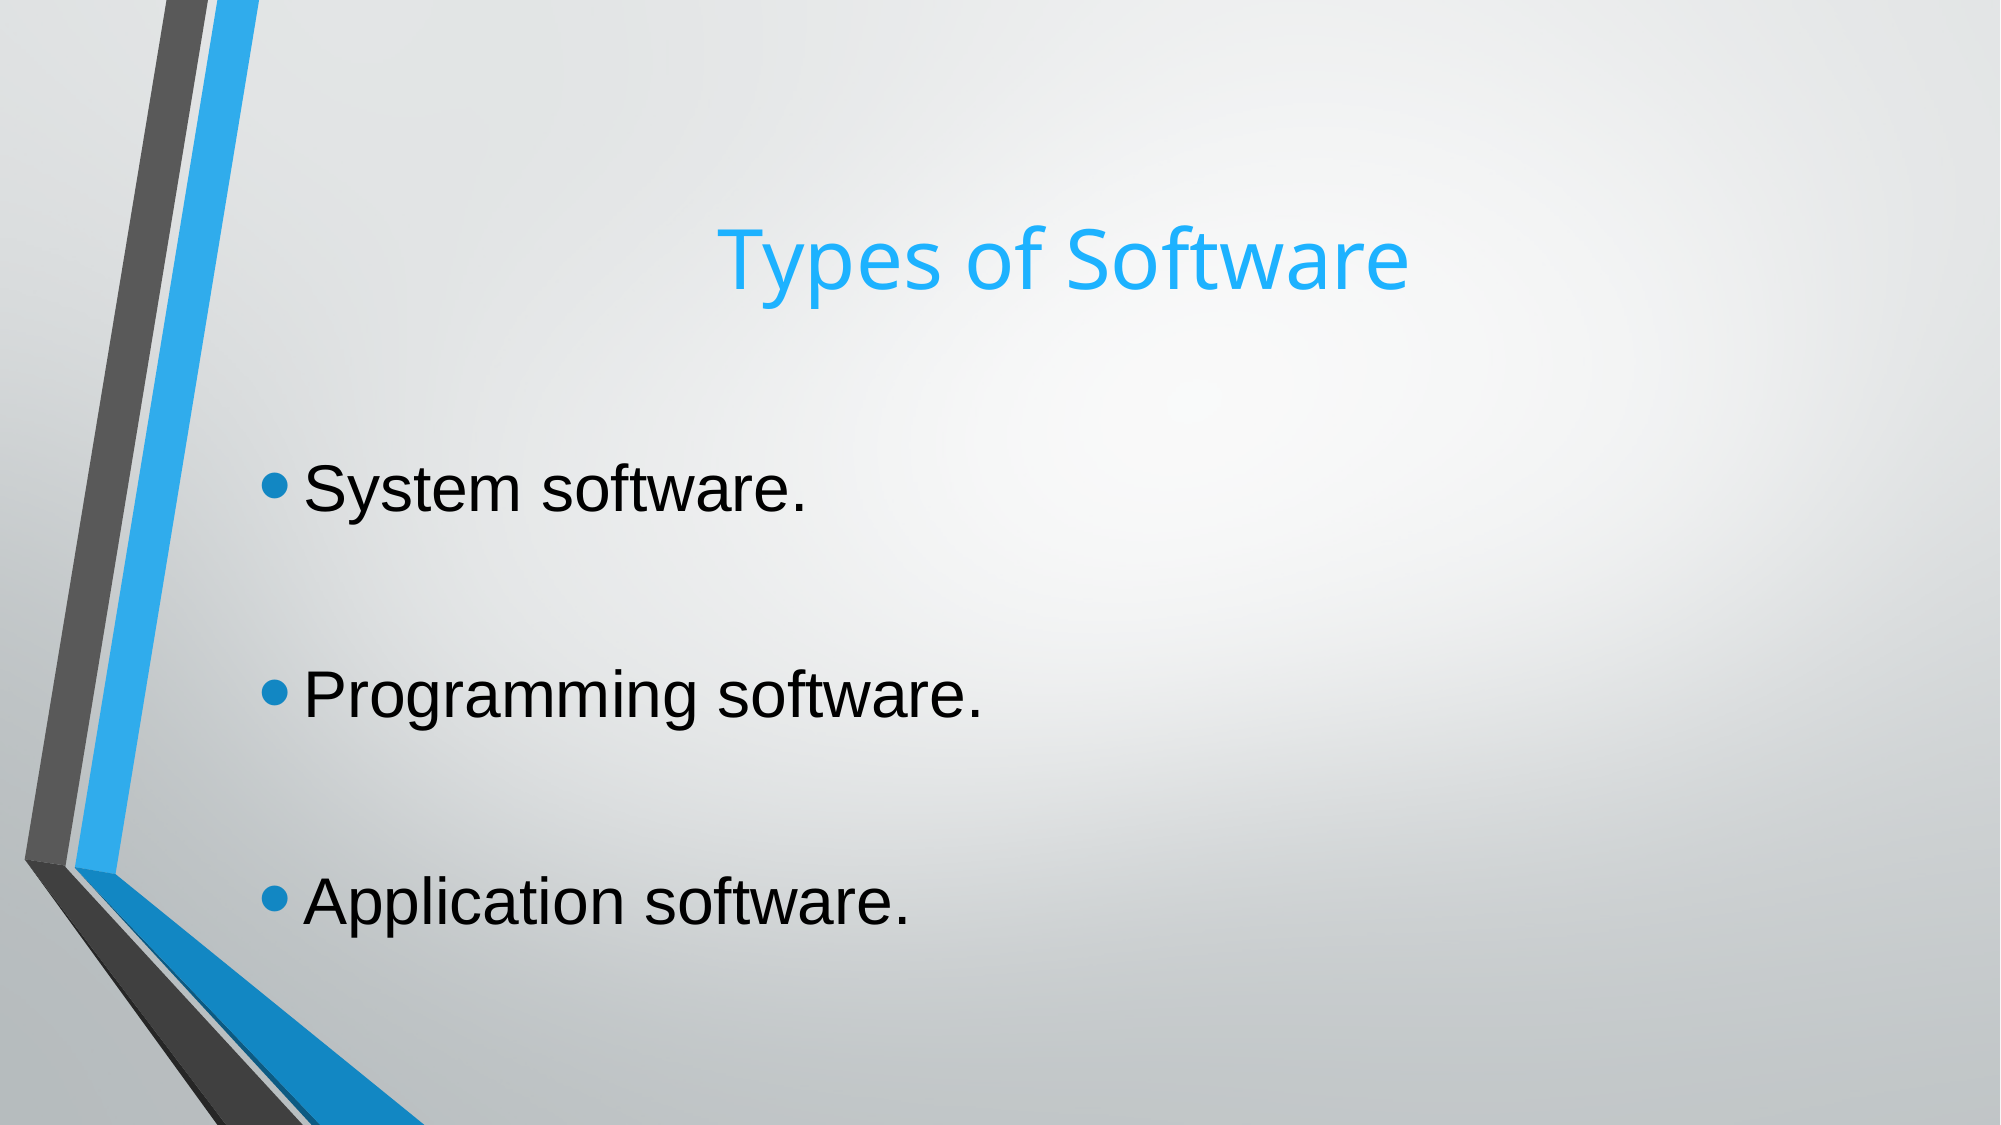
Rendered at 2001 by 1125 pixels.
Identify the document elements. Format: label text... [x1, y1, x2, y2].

list System software. Programming software. Application software. [243, 437, 1887, 950]
title Types of Software [243, 112, 1887, 400]
